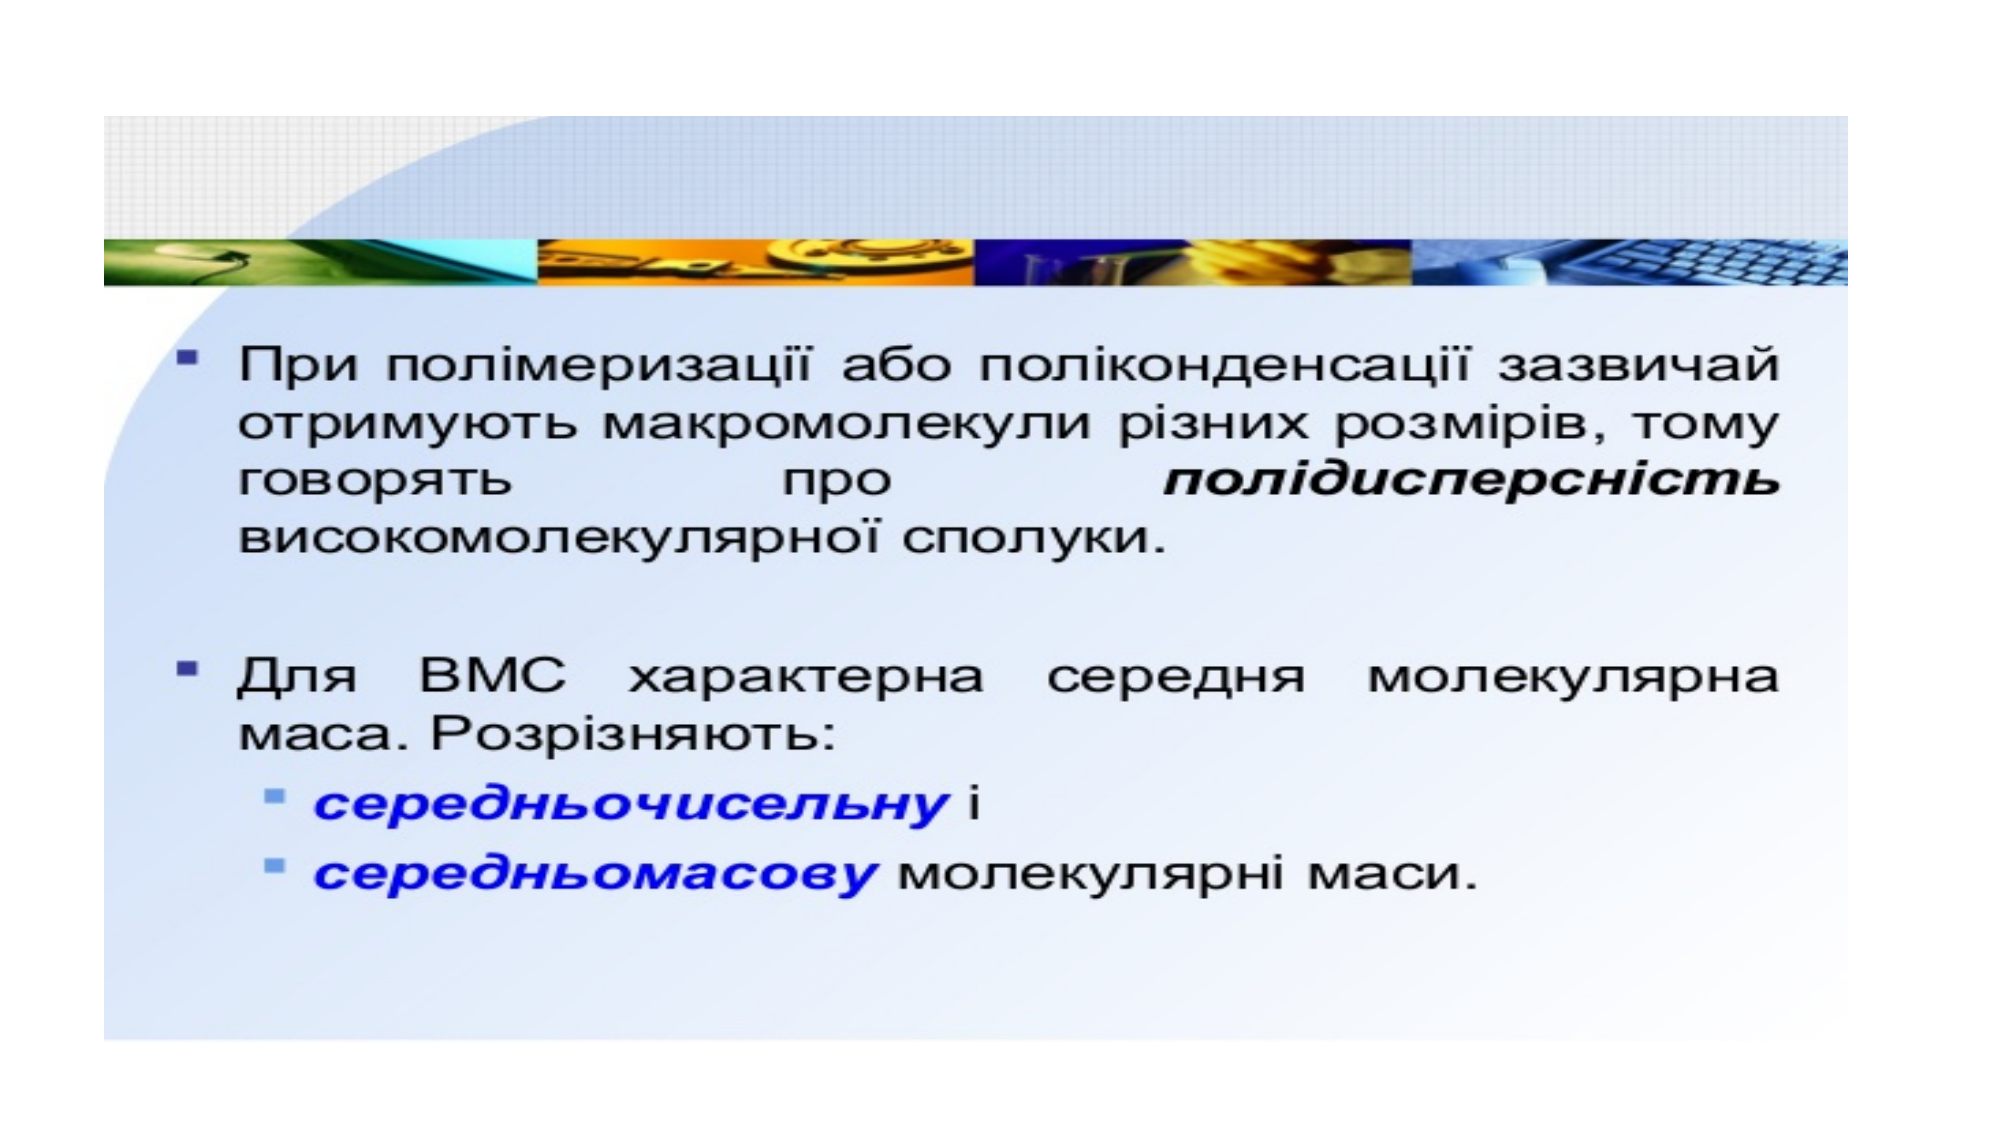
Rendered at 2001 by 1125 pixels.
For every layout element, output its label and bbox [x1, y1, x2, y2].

picture [104, 116, 1848, 1042]
